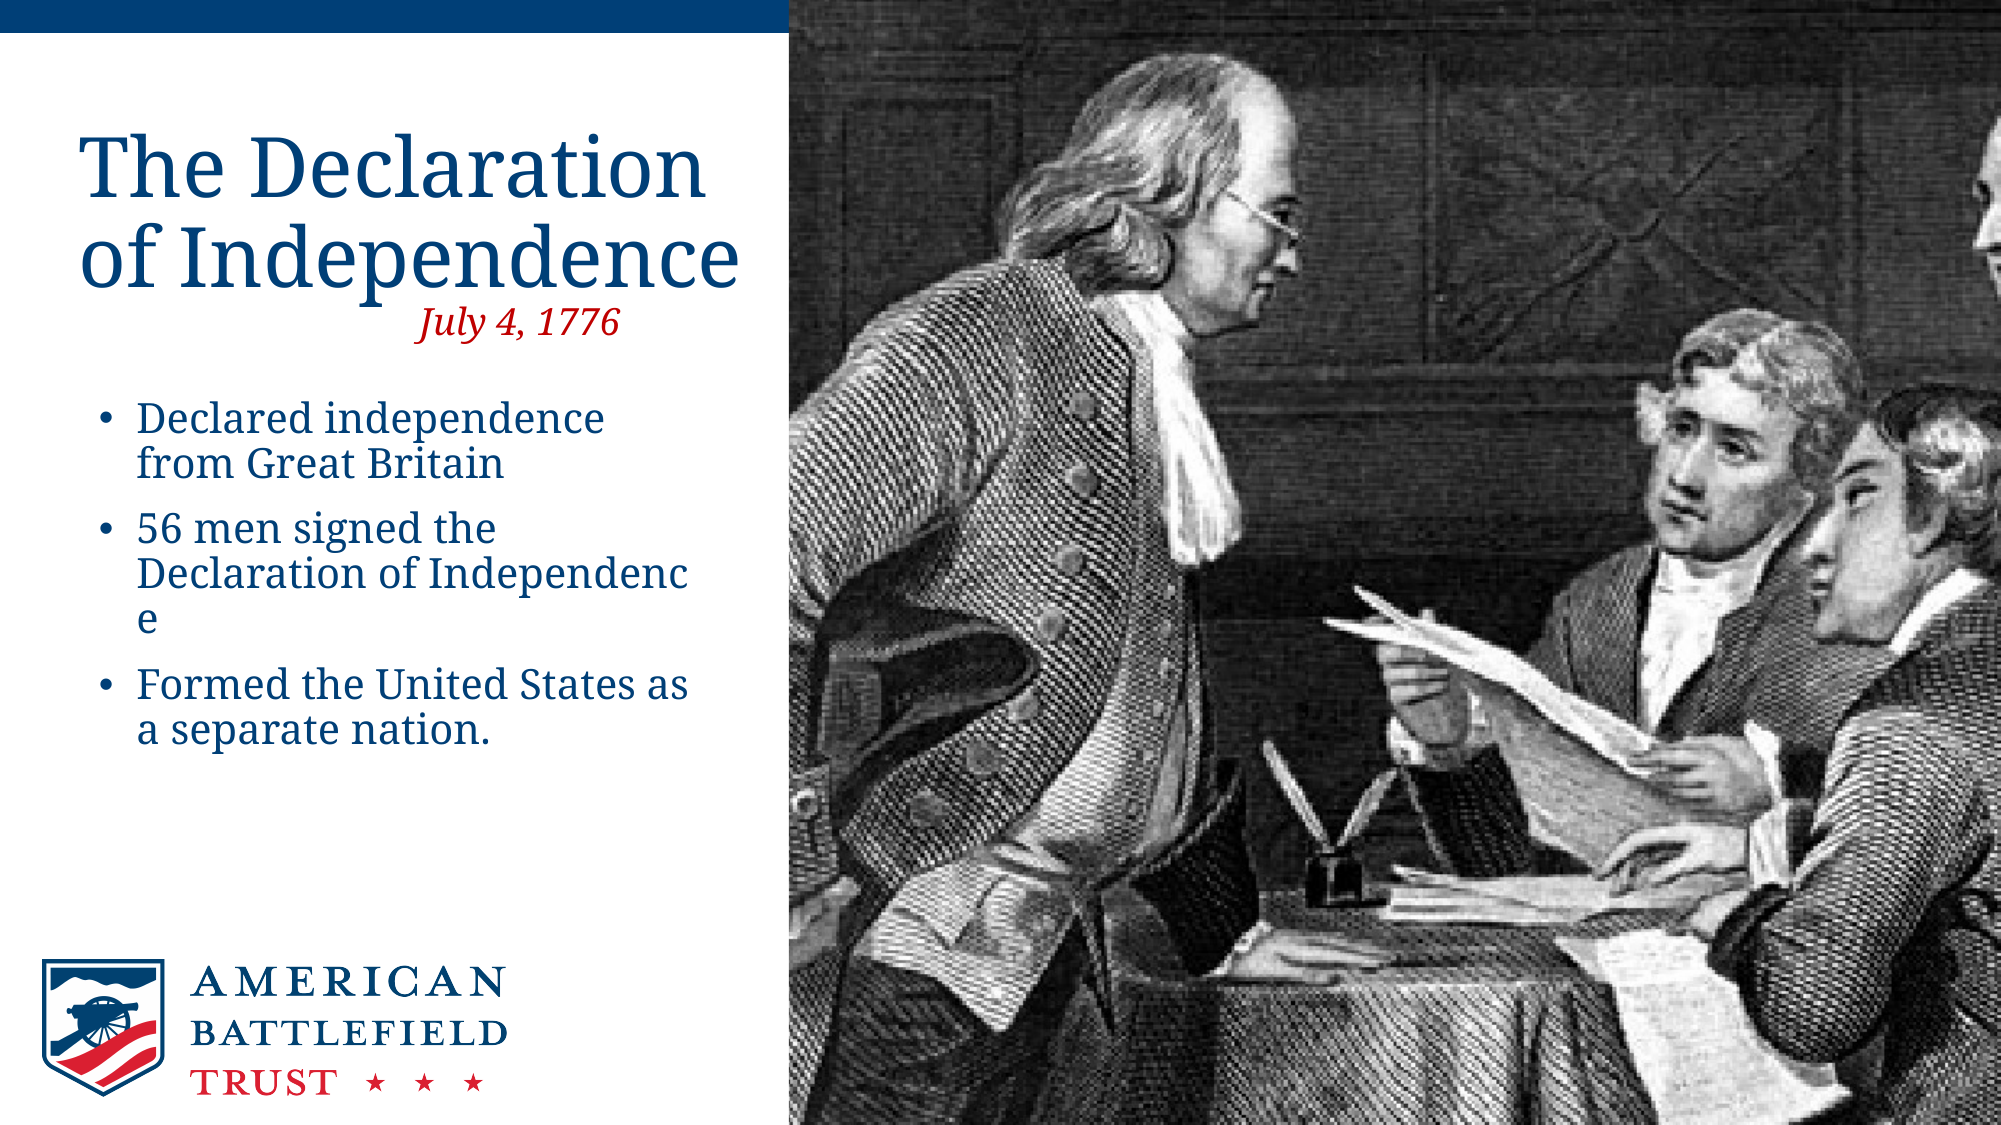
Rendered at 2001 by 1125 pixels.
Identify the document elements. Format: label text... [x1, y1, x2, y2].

title The Declaration of Independence [63, 59, 765, 372]
picture [788, 0, 2001, 1125]
picture [42, 959, 508, 1097]
list Declared independence from Great Britain 56 men signed the Declaration of Independence Formed the United States as a separate nation. [83, 389, 711, 1004]
text_box July 4, 1776 [294, 290, 746, 351]
